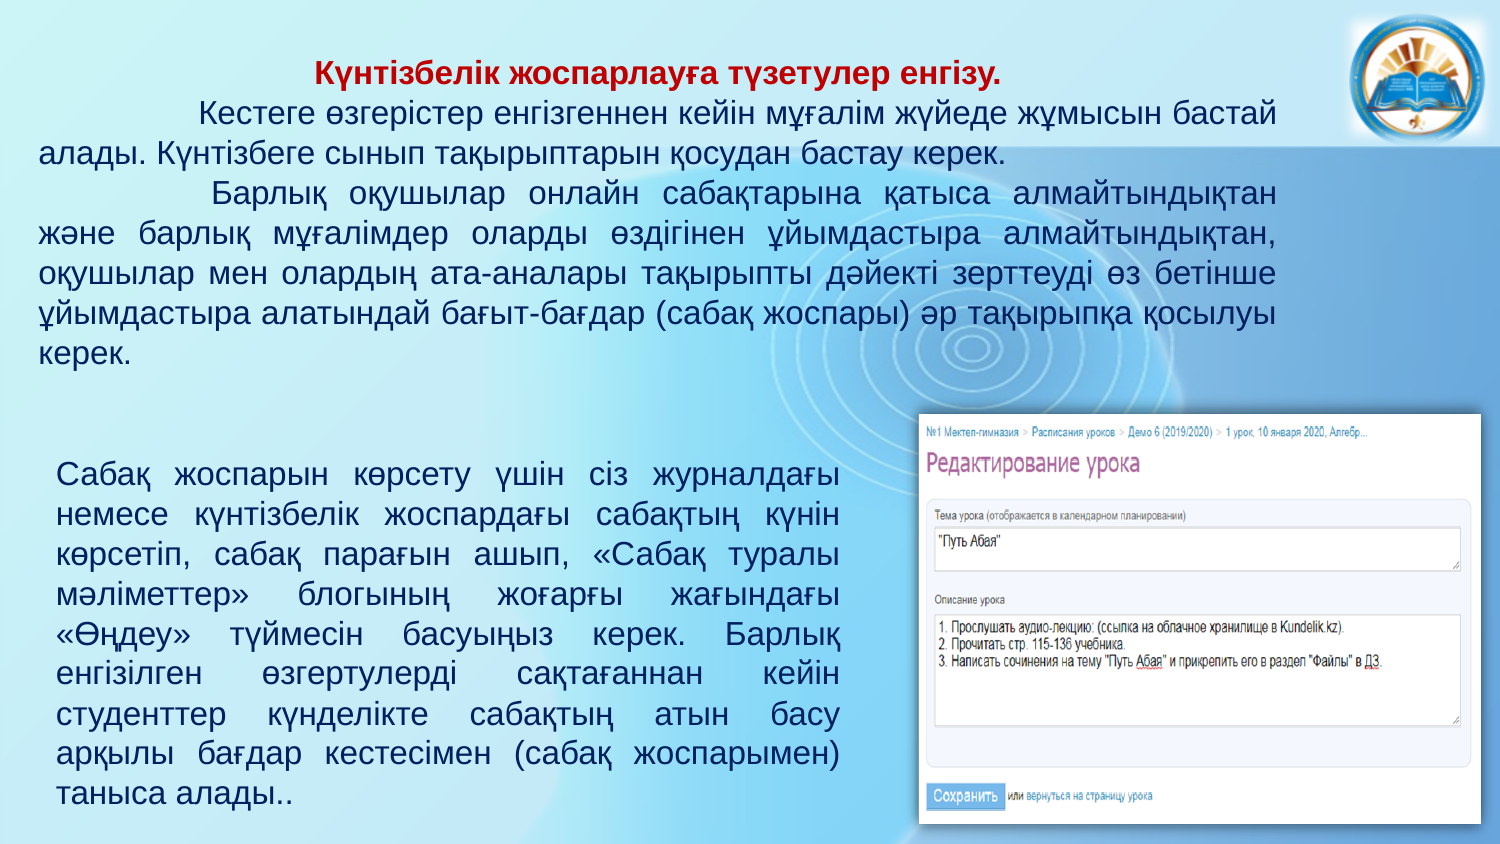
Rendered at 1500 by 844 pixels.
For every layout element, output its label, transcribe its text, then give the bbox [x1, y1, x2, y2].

picture [0, 0, 1500, 844]
text_box Күнтізбелік жоспарлауға түзетулер енгізу. Кестеге өзгерістер енгізгеннен кейін мұғалім жүйеде жұмысын бастай алады. Күнтізбеге сынып тақырыптарын қосудан бастау керек. Барлық оқушылар онлайн сабақтарына қатыса алмайтындықтан және барлық мұғалімдер оларды өздігінен ұйымдастыра алмайтындықтан, оқушылар мен олардың ата-аналары тақырыпты дәйекті зерттеуді өз бетінше ұйымдастыра алатындай бағыт-бағдар (сабақ жоспары) әр тақырыпқа қосылуы керек. [23, 43, 1294, 379]
text_box Сабақ жоспарын көрсету үшін сіз журналдағы немесе күнтізбелік жоспардағы сабақтың күнін көрсетіп, сабақ парағын ашып, «Сабақ туралы мәліметтер» блогының жоғарғы жағындағы «Өңдеу» түймесін басуыңыз керек. Барлық енгізілген өзгертулерді сақтағаннан кейін студенттер күнделікте сабақтың атын басу арқылы бағдар кестесімен (сабақ жоспарымен) таныса алады.. [41, 444, 857, 819]
